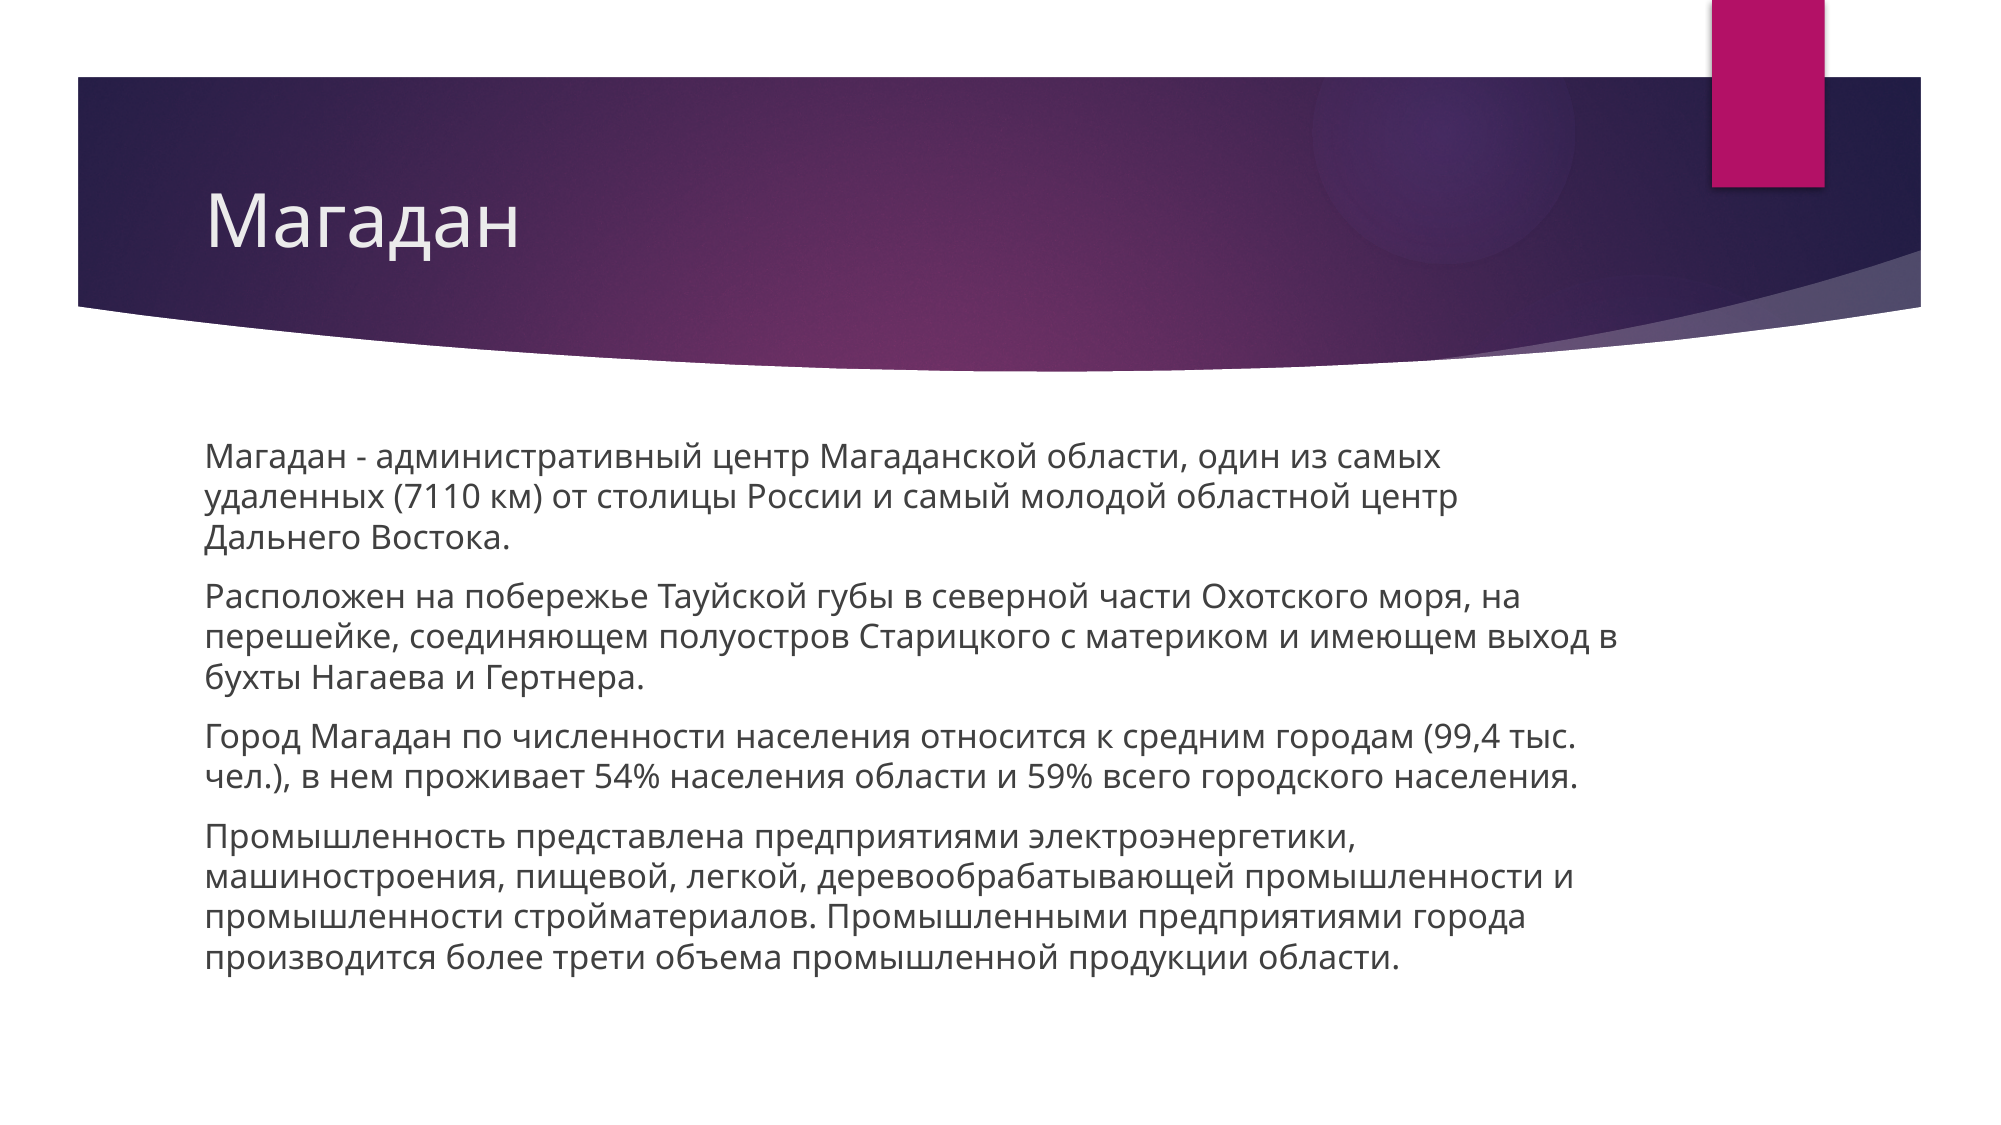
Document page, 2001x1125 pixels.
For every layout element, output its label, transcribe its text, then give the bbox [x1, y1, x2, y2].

title Магадан [189, 159, 1627, 276]
list Магадан - административный центр Магаданской области, один из самых удаленных (7110 км) от столицы России и самый молодой областной центр Дальнего Востока. Расположен на побережье Тауйской губы в северной части Охотского моря, на перешейке, соединяющем полуостров Старицкого с материком и имеющем выход в бухты Нагаева и Гертнера. Город Магадан по численности населения относится к средним городам (99,4 тыс. чел.), в нем проживает 54% населения области и 59% всего городского населения. Промышленность представлена предприятиями электроэнергетики, машиностроения, пищевой, легкой, деревообрабатывающей промышленности и промышленности стройматериалов. Промышленными предприятиями города производится более трети объема промышленной продукции области. [189, 427, 1638, 988]
